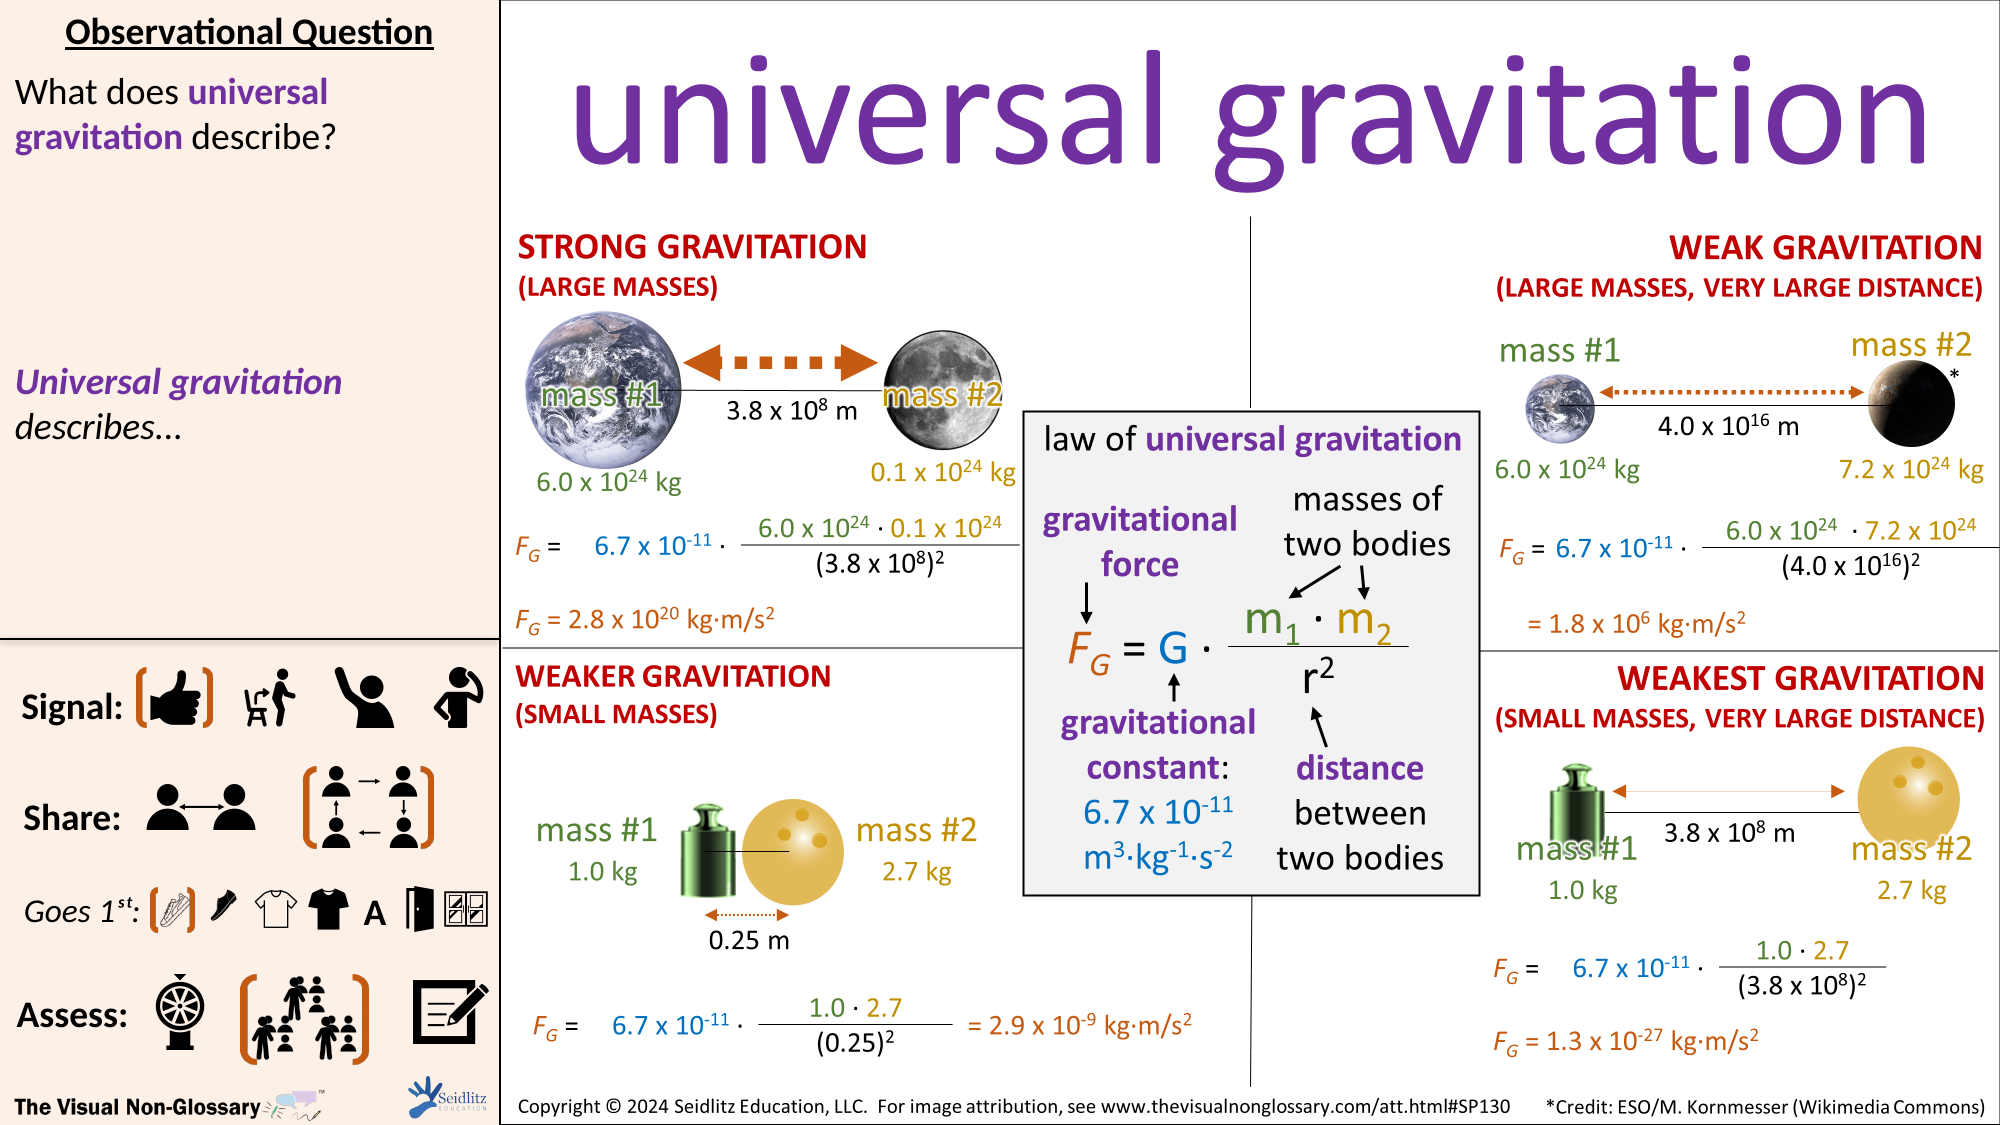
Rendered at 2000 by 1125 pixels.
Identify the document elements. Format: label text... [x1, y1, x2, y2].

picture [202, 886, 241, 925]
text_box What does universal gravitation describe? [0, 59, 494, 165]
picture [0, 1084, 328, 1125]
picture [334, 667, 395, 728]
picture [142, 974, 218, 1051]
picture [403, 1073, 495, 1125]
text_box Goes 1ˢᵗ: [9, 881, 156, 937]
picture [302, 766, 434, 850]
picture [145, 784, 257, 830]
text_box Universal gravitation describes... [0, 349, 494, 455]
picture [397, 886, 490, 932]
text_box A [348, 880, 402, 941]
picture [305, 886, 352, 932]
picture [149, 886, 196, 934]
picture [499, 0, 2000, 1125]
picture [239, 974, 370, 1066]
text_box Signal: [6, 674, 136, 735]
picture [239, 667, 301, 728]
picture [136, 667, 214, 728]
picture [413, 974, 490, 1051]
text_box Share: [8, 785, 137, 846]
text_box Assess: [1, 982, 137, 1043]
text_box Observational Question [50, 0, 449, 59]
picture [253, 886, 299, 932]
picture [428, 667, 490, 728]
